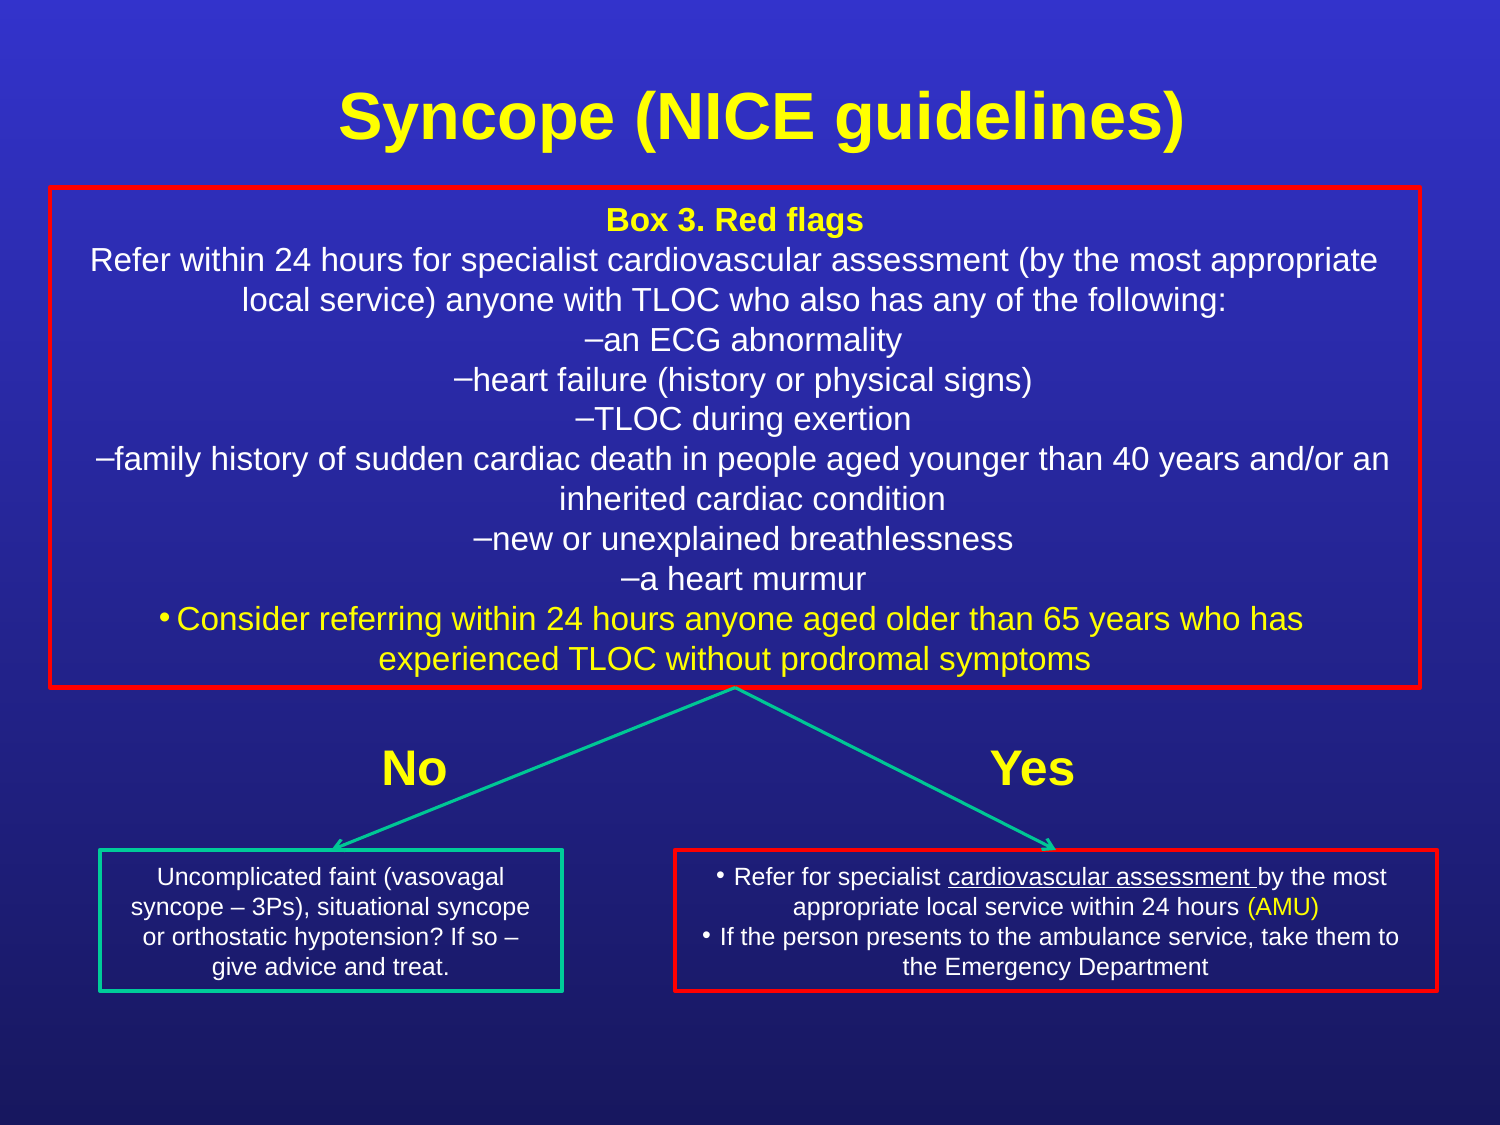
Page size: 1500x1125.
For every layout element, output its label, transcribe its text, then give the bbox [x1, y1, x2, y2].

text_box No [360, 724, 449, 806]
title Syncope (NICE guidelines) [124, 49, 1401, 176]
text_box Refer for specialist cardiovascular assessment by the most appropriate local service within 24 hours (AMU) If the person presents to the ambulance service, take them to the Emergency Department [673, 848, 1439, 993]
text_box Box 3. Red flags Refer within 24 hours for specialist cardiovascular assessment (by the most appropriate local service) anyone with TLOC who also has any of the following: an ECG abnormality heart failure (history or physical signs) TLOC during exertion family history of sudden cardiac death in people aged younger than 40 years and/or an inherited cardiac condition new or unexplained breathlessness a heart murmur Consider referring within 24 hours anyone aged older than 65 years who has experienced TLOC without prodromal symptoms [48, 185, 1422, 690]
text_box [454, 569, 612, 974]
text_box Yes [979, 724, 1097, 806]
text_box Uncomplicated faint (vasovagal syncope – 3Ps), situational syncope or orthostatic hypotension? If so – give advice and treat. [98, 848, 564, 993]
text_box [816, 610, 975, 933]
